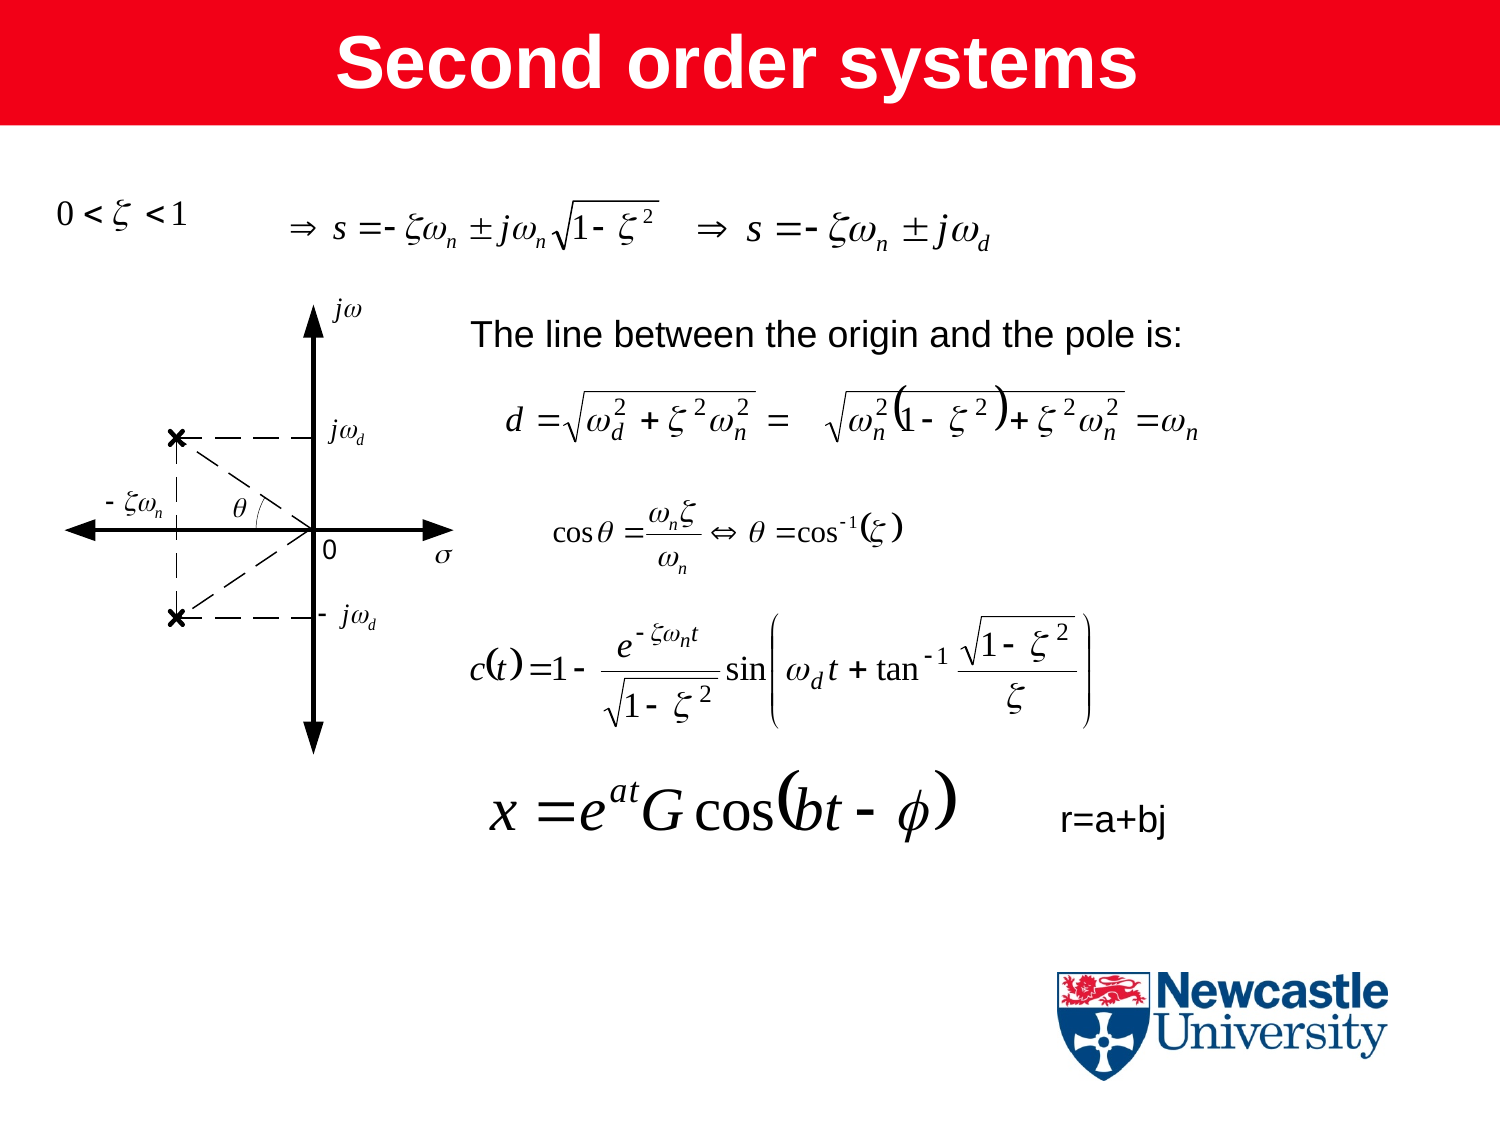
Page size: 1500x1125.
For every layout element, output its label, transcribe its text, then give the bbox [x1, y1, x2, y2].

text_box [284, 191, 668, 259]
picture [1057, 972, 1388, 1081]
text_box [690, 200, 999, 262]
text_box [29, 266, 490, 793]
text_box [501, 385, 788, 449]
text_box Second order systems [320, 6, 1155, 112]
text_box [52, 196, 190, 239]
text_box The line between the origin and the pole is: [495, 302, 1209, 363]
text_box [820, 385, 1204, 449]
text_box r=a+bj [1045, 787, 1192, 847]
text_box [548, 492, 904, 582]
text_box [466, 609, 1098, 735]
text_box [478, 763, 959, 856]
